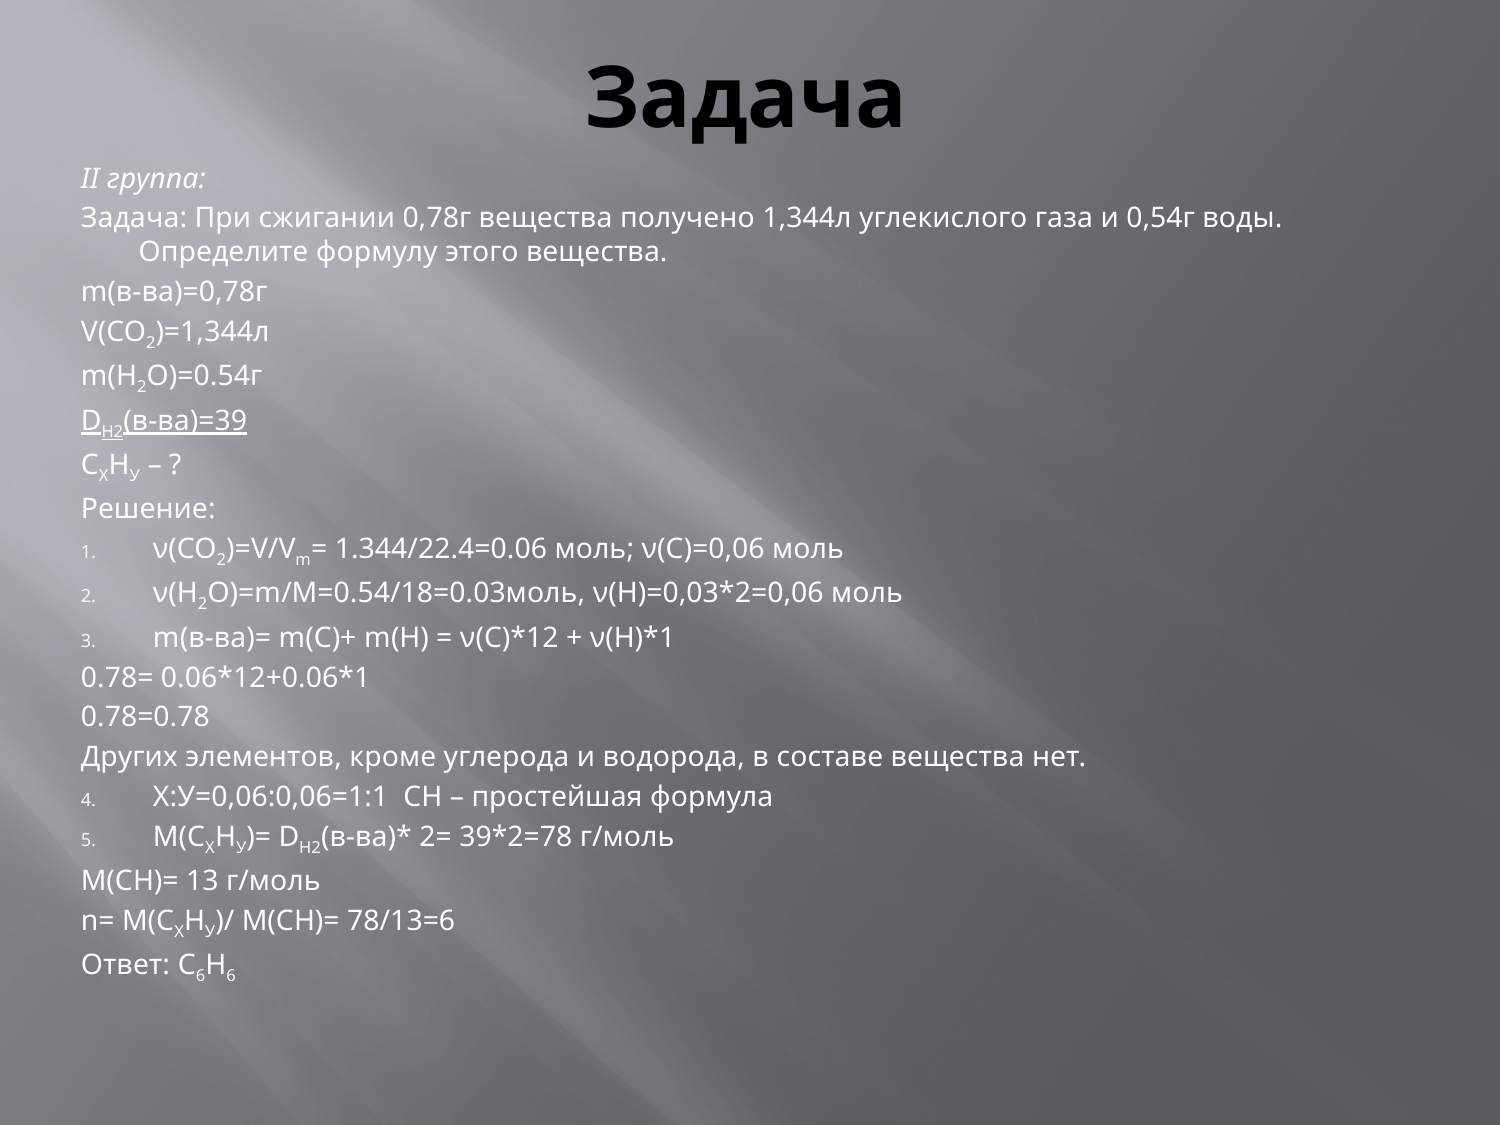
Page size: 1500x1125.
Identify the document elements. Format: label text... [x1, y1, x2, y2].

title Задача [82, 0, 1432, 188]
list II группа: Задача: При сжигании 0,78г вещества получено 1,344л углекислого газа и 0,54г воды. Определите формулу этого вещества. m(в-ва)=0,78г V(СО2)=1,344л m(H2O)=0.54г DH2(в-ва)=39 СХНУ – ? Решение: ν(СО2)=V/Vm= 1.344/22.4=0.06 моль; ν(С)=0,06 моль ν(Н2О)=m/M=0.54/18=0.03моль, ν(Н)=0,03*2=0,06 моль m(в-ва)= m(C)+ m(H) = ν(С)*12 + ν(Н)*1 0.78= 0.06*12+0.06*1 0.78=0.78 Других элементов, кроме углерода и водорода, в составе вещества нет. Х:У=0,06:0,06=1:1 СН – простейшая формула М(СХНУ)= DH2(в-ва)* 2= 39*2=78 г/моль М(СН)= 13 г/моль n= М(СХНУ)/ М(СН)= 78/13=6 Ответ: С6Н6 [46, 152, 1397, 1000]
